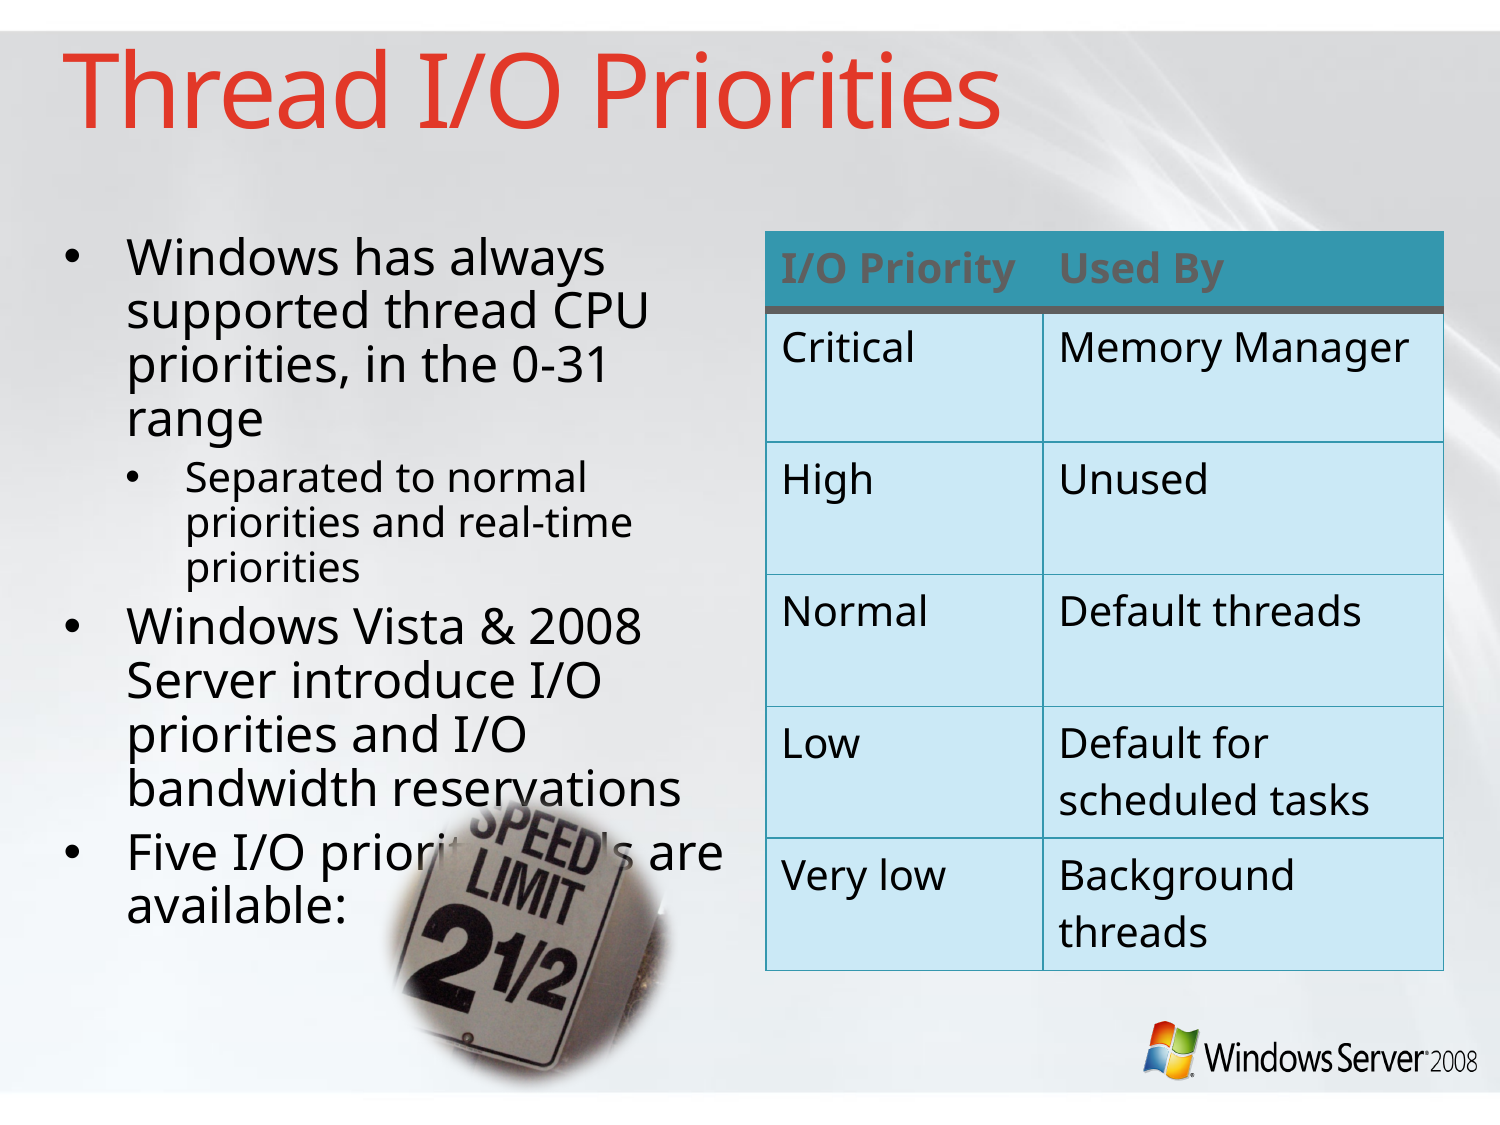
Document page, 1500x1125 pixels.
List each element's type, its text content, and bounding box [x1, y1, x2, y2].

table_cell Default threads [1044, 575, 1443, 706]
table_header I/O Priority [767, 232, 1042, 306]
table_header Used By [1044, 232, 1443, 306]
table_cell Unused [1044, 443, 1443, 574]
list Windows has always supported thread CPU priorities, in the 0-31 range Separated to normal priorities and real-time priorities Windows Vista & 2008 Server introduce I/O priorities and I/O bandwidth reservations Five I/O priority levels are available: [63, 231, 741, 848]
table_cell Background threads [1044, 839, 1443, 970]
table_cell Memory Manager [1044, 314, 1443, 441]
table_cell Normal [767, 575, 1042, 706]
table_cell Very low [767, 839, 1042, 970]
table_cell Default for scheduled tasks [1044, 707, 1443, 837]
table_cell Low [767, 707, 1042, 837]
picture [0, 0, 1500, 1125]
table_cell High [767, 443, 1042, 574]
table_cell Critical [767, 314, 1042, 441]
title Thread I/O Priorities [62, 37, 1438, 152]
